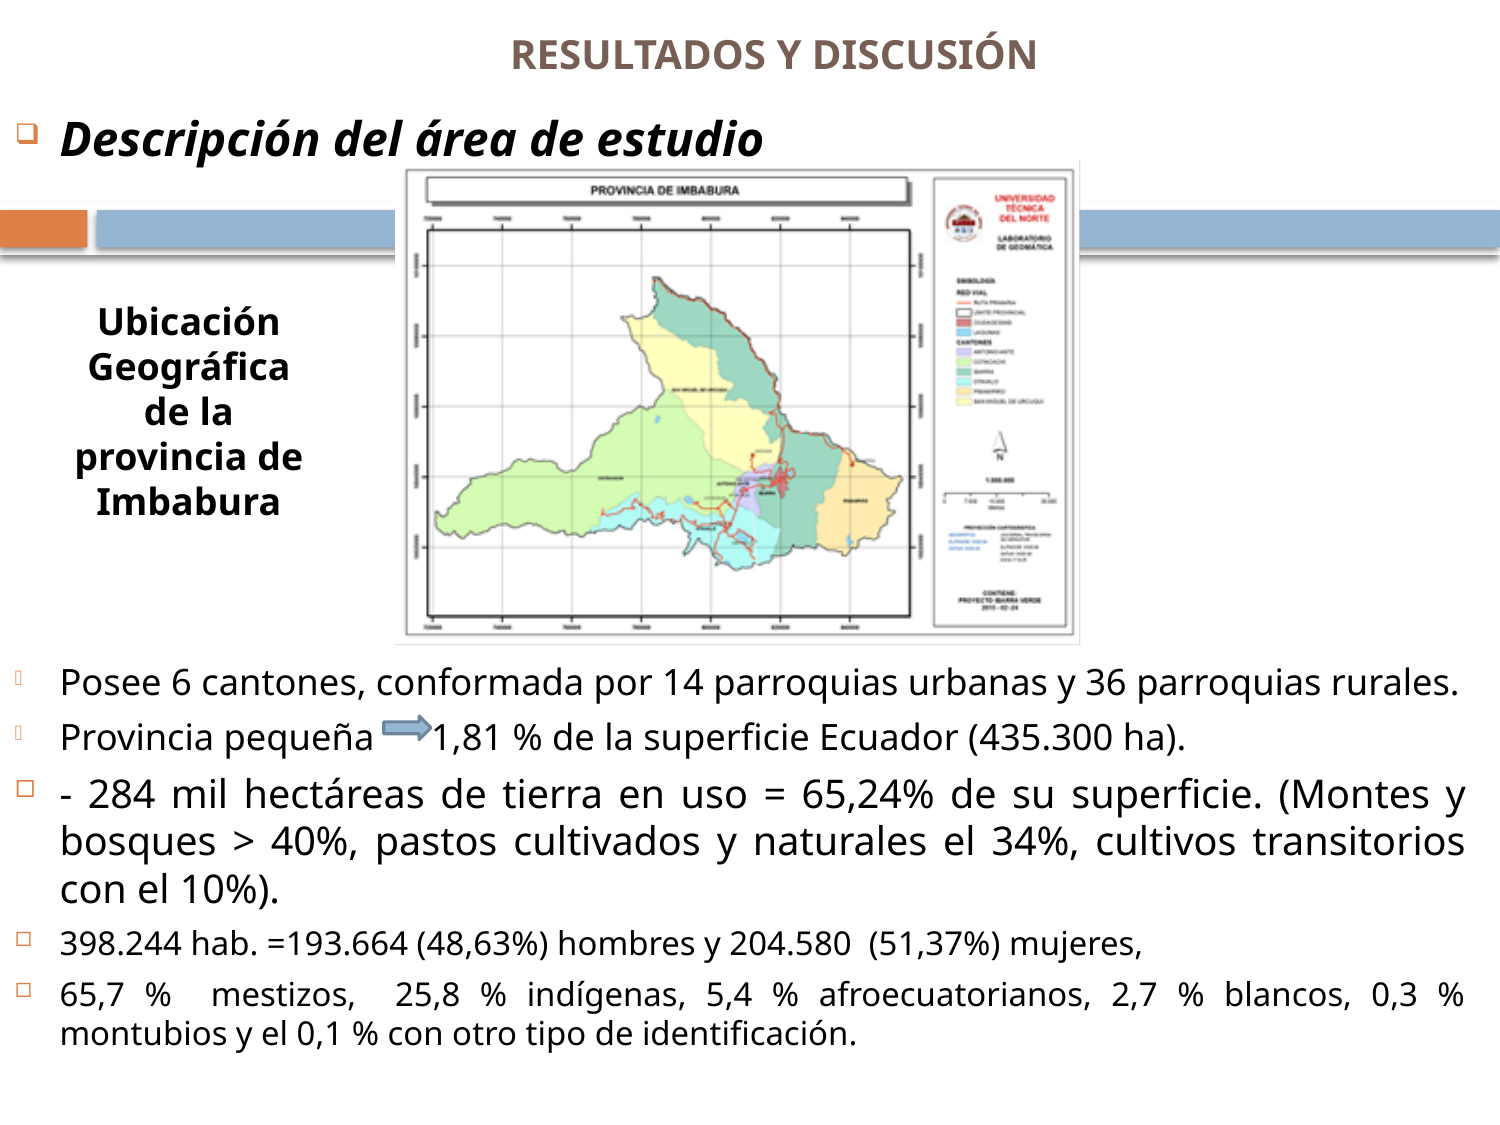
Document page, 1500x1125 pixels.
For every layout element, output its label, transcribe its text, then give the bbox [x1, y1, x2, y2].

title RESULTADOS Y DISCUSIÓN [100, 0, 1438, 101]
text_box [382, 714, 433, 742]
list Descripción del área de estudio Posee 6 cantones, conformada por 14 parroquias urbanas y 36 parroquias rurales. Provincia pequeña 1,81 % de la superficie Ecuador (435.300 ha). - 284 mil hectáreas de tierra en uso = 65,24% de su superficie. (Montes y bosques > 40%, pastos cultivados y naturales el 34%, cultivos transitorios con el 10%). 398.244 hab. =193.664 (48,63%) hombres y 204.580 (51,37%) mujeres, 65,7 % mestizos, 25,8 % indígenas, 5,4 % afroecuatorianos, 2,7 % blancos, 0,3 % montubios y el 0,1 % con otro tipo de identificación. [0, 101, 1483, 1106]
text_box Ubicación Geográfica de la provincia de Imbabura [53, 290, 325, 576]
picture [395, 160, 1082, 647]
